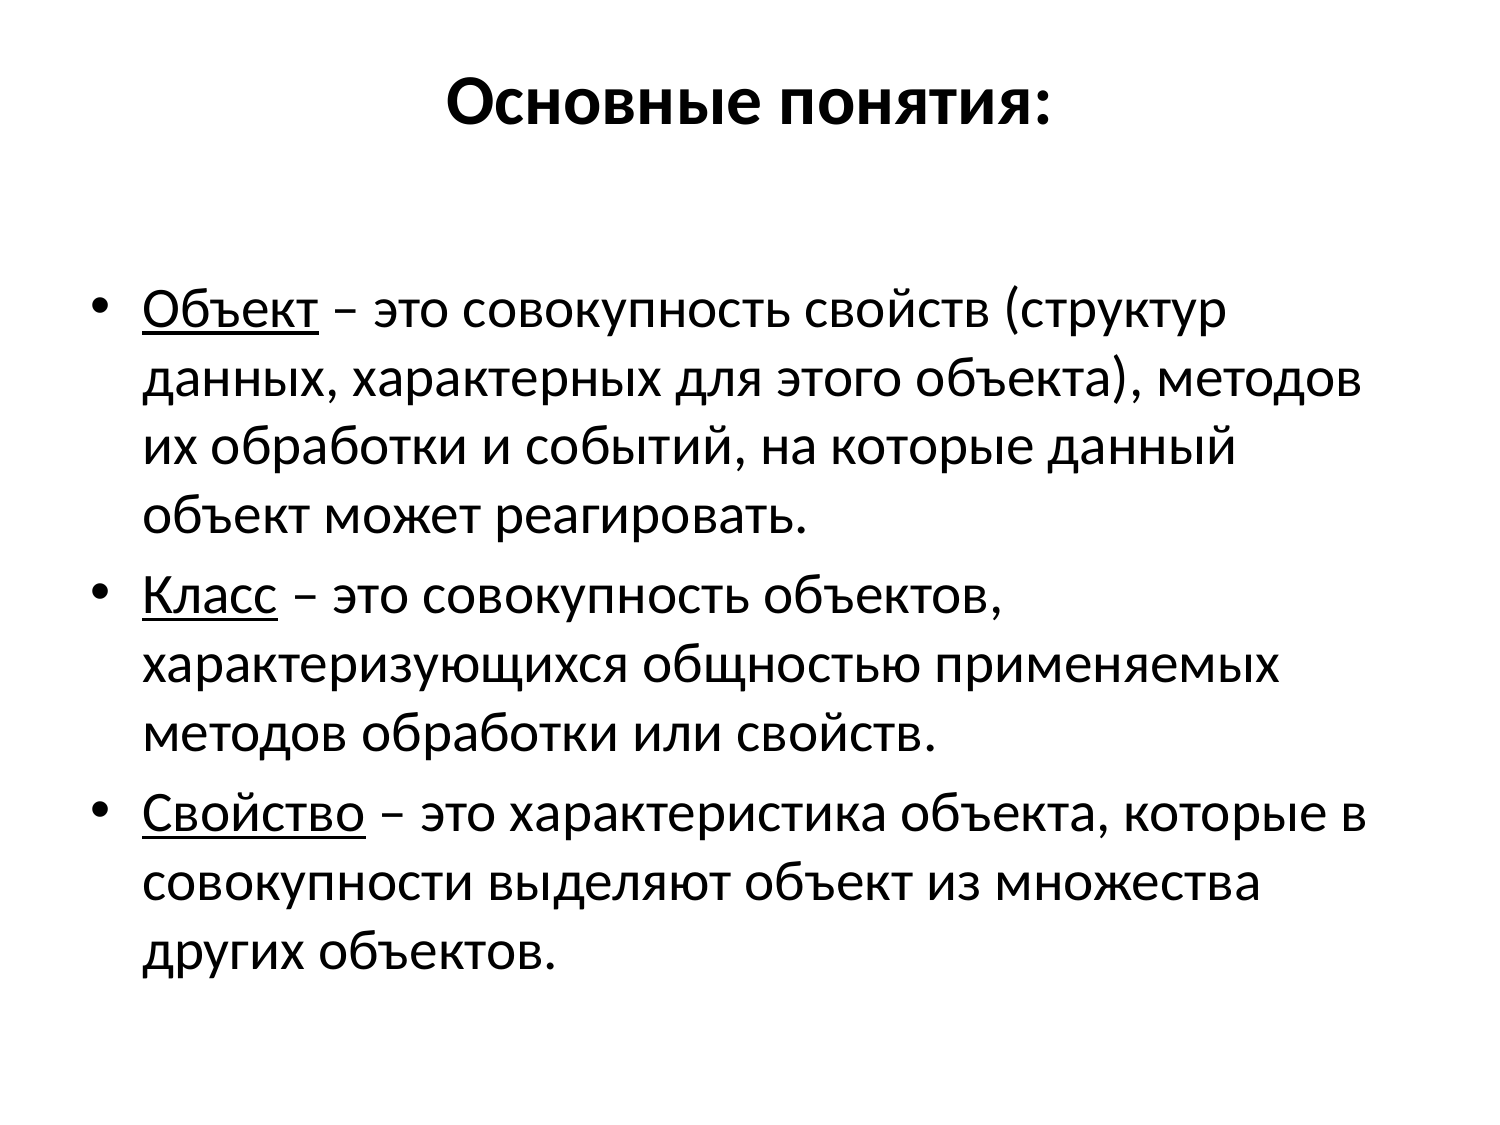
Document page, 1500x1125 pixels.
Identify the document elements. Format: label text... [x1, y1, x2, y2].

title Основные понятия: [75, 45, 1425, 233]
list Объект – это совокупность свойств (структур данных, характерных для этого объекта), методов их обработки и событий, на которые данный объект может реагировать. Класс – это совокупность объектов, характеризующихся общностью применяемых методов обработки или свойств. Свойство – это характеристика объекта, которые в совокупности выделяют объект из множества других объектов. [75, 262, 1425, 1005]
